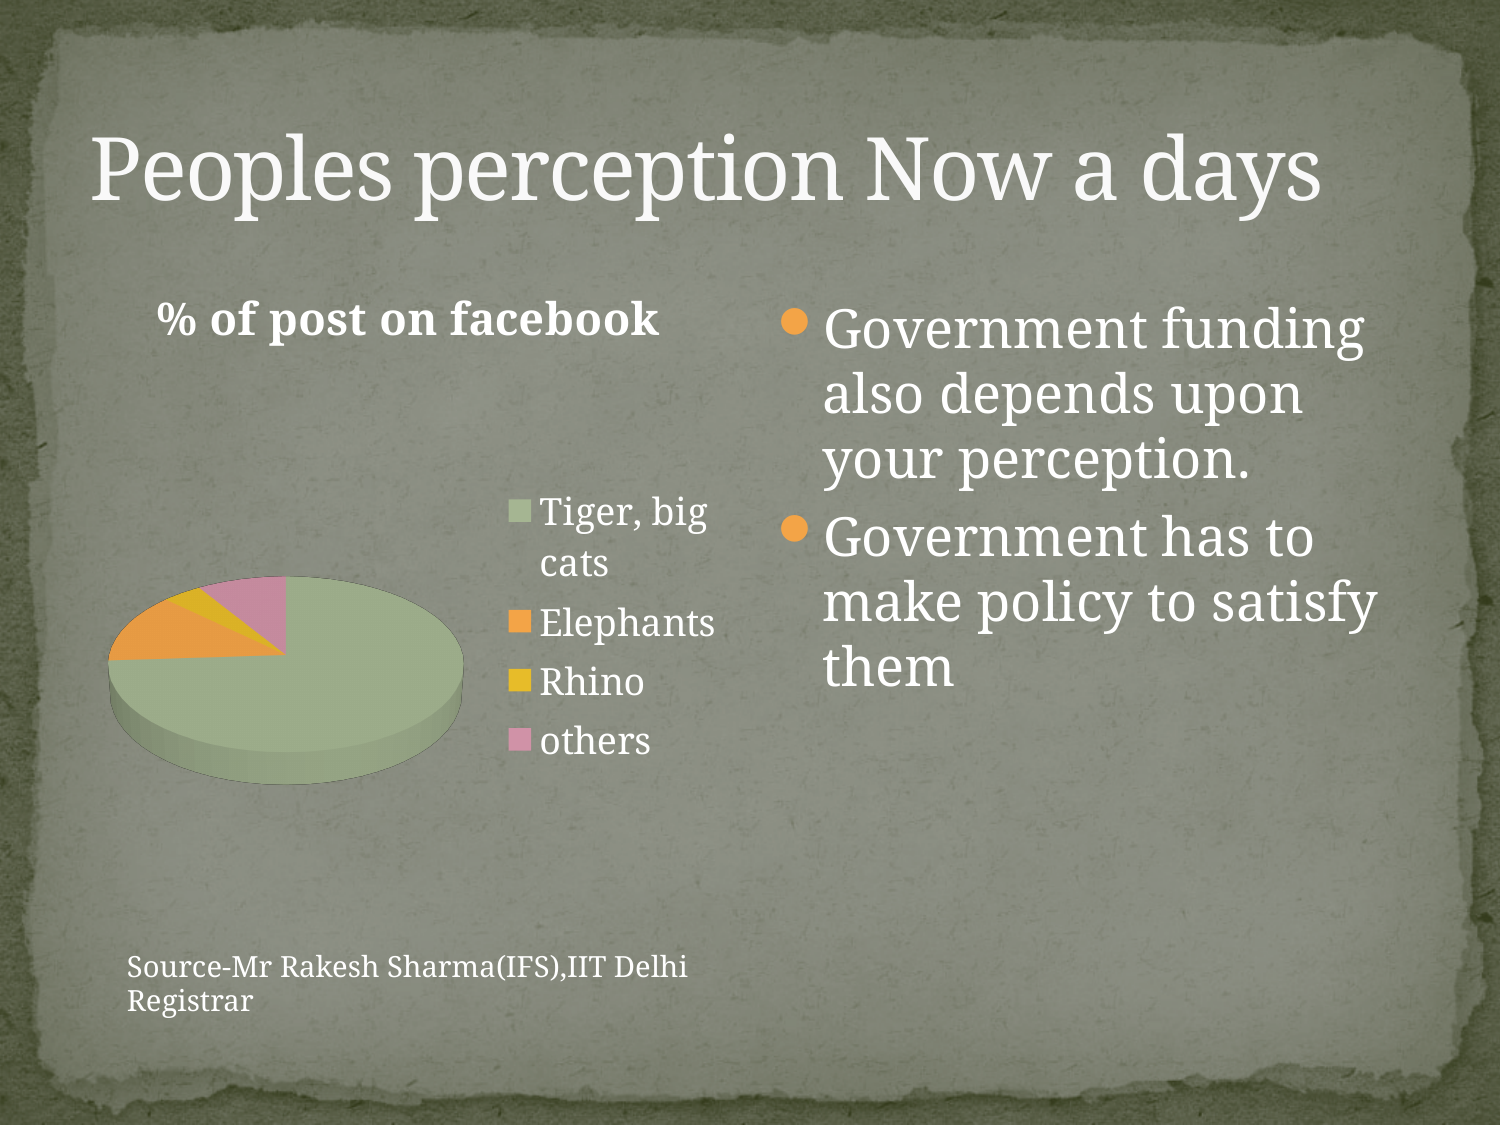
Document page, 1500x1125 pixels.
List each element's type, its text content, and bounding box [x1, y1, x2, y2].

title Peoples perception Now a days [74, 24, 1425, 225]
text_box Source-Mr Rakesh Sharma(IFS),IIT Delhi Registrar [112, 940, 763, 1026]
chart [76, 251, 740, 999]
list Government funding also depends upon your perception. Government has to make policy to satisfy them [762, 287, 1425, 988]
